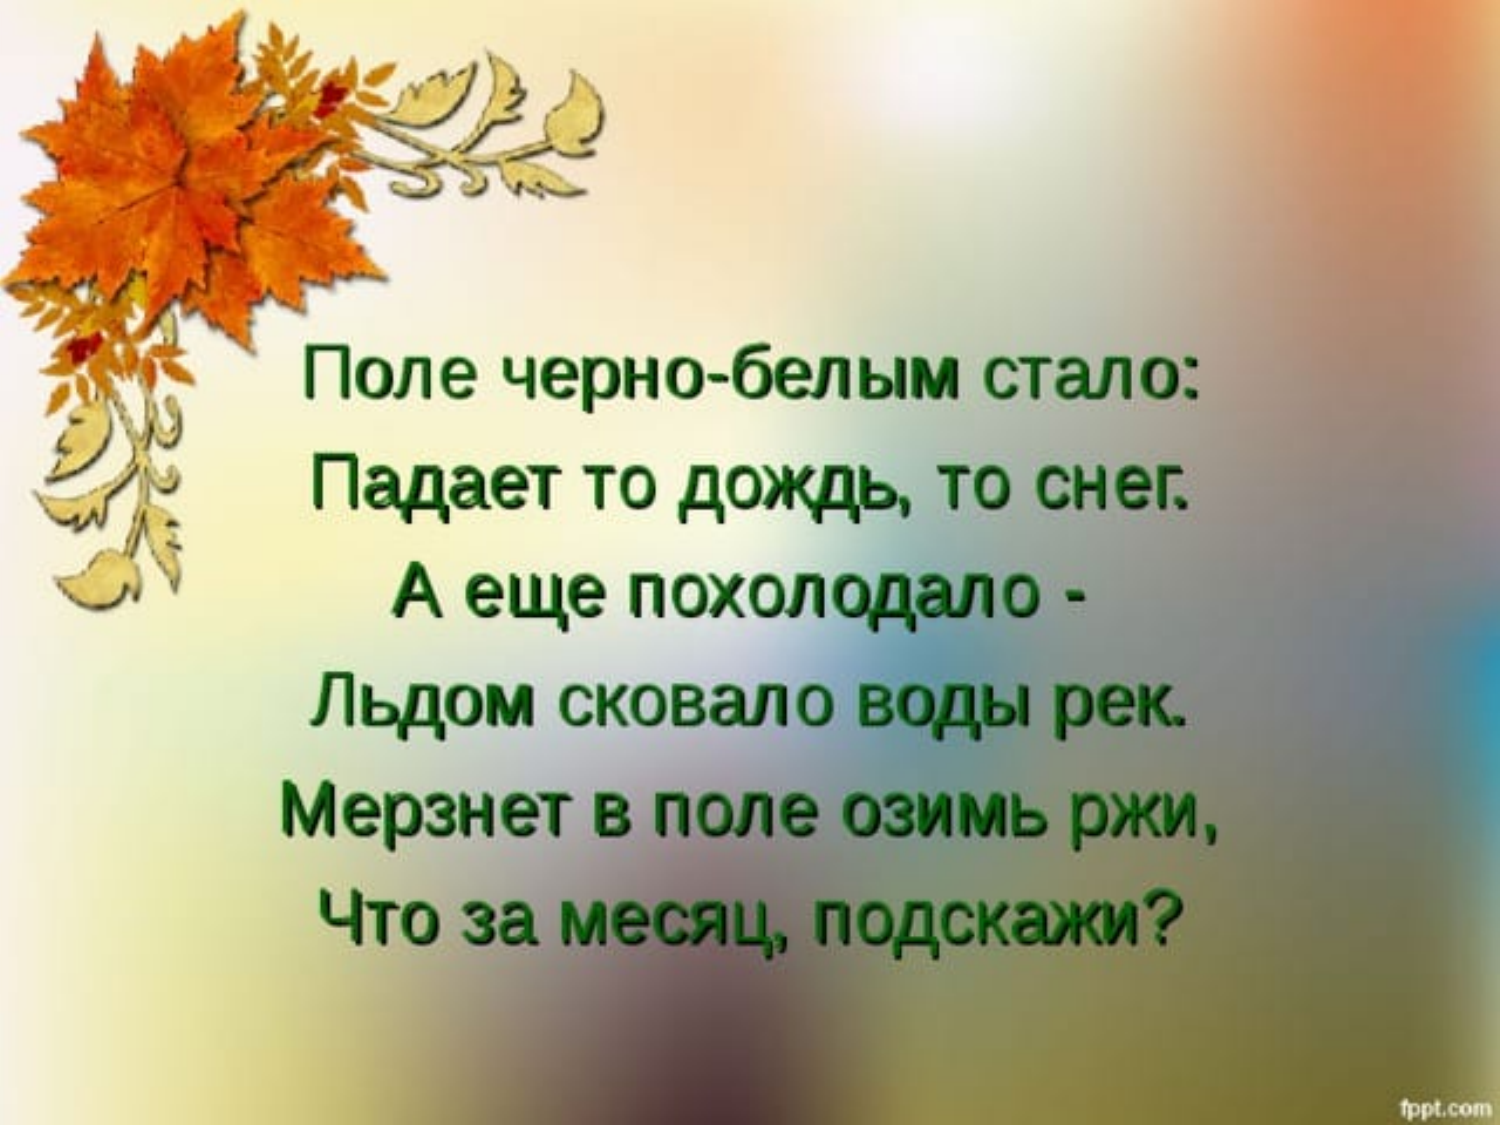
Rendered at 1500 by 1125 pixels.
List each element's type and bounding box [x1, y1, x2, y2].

list [0, 0, 1500, 1125]
